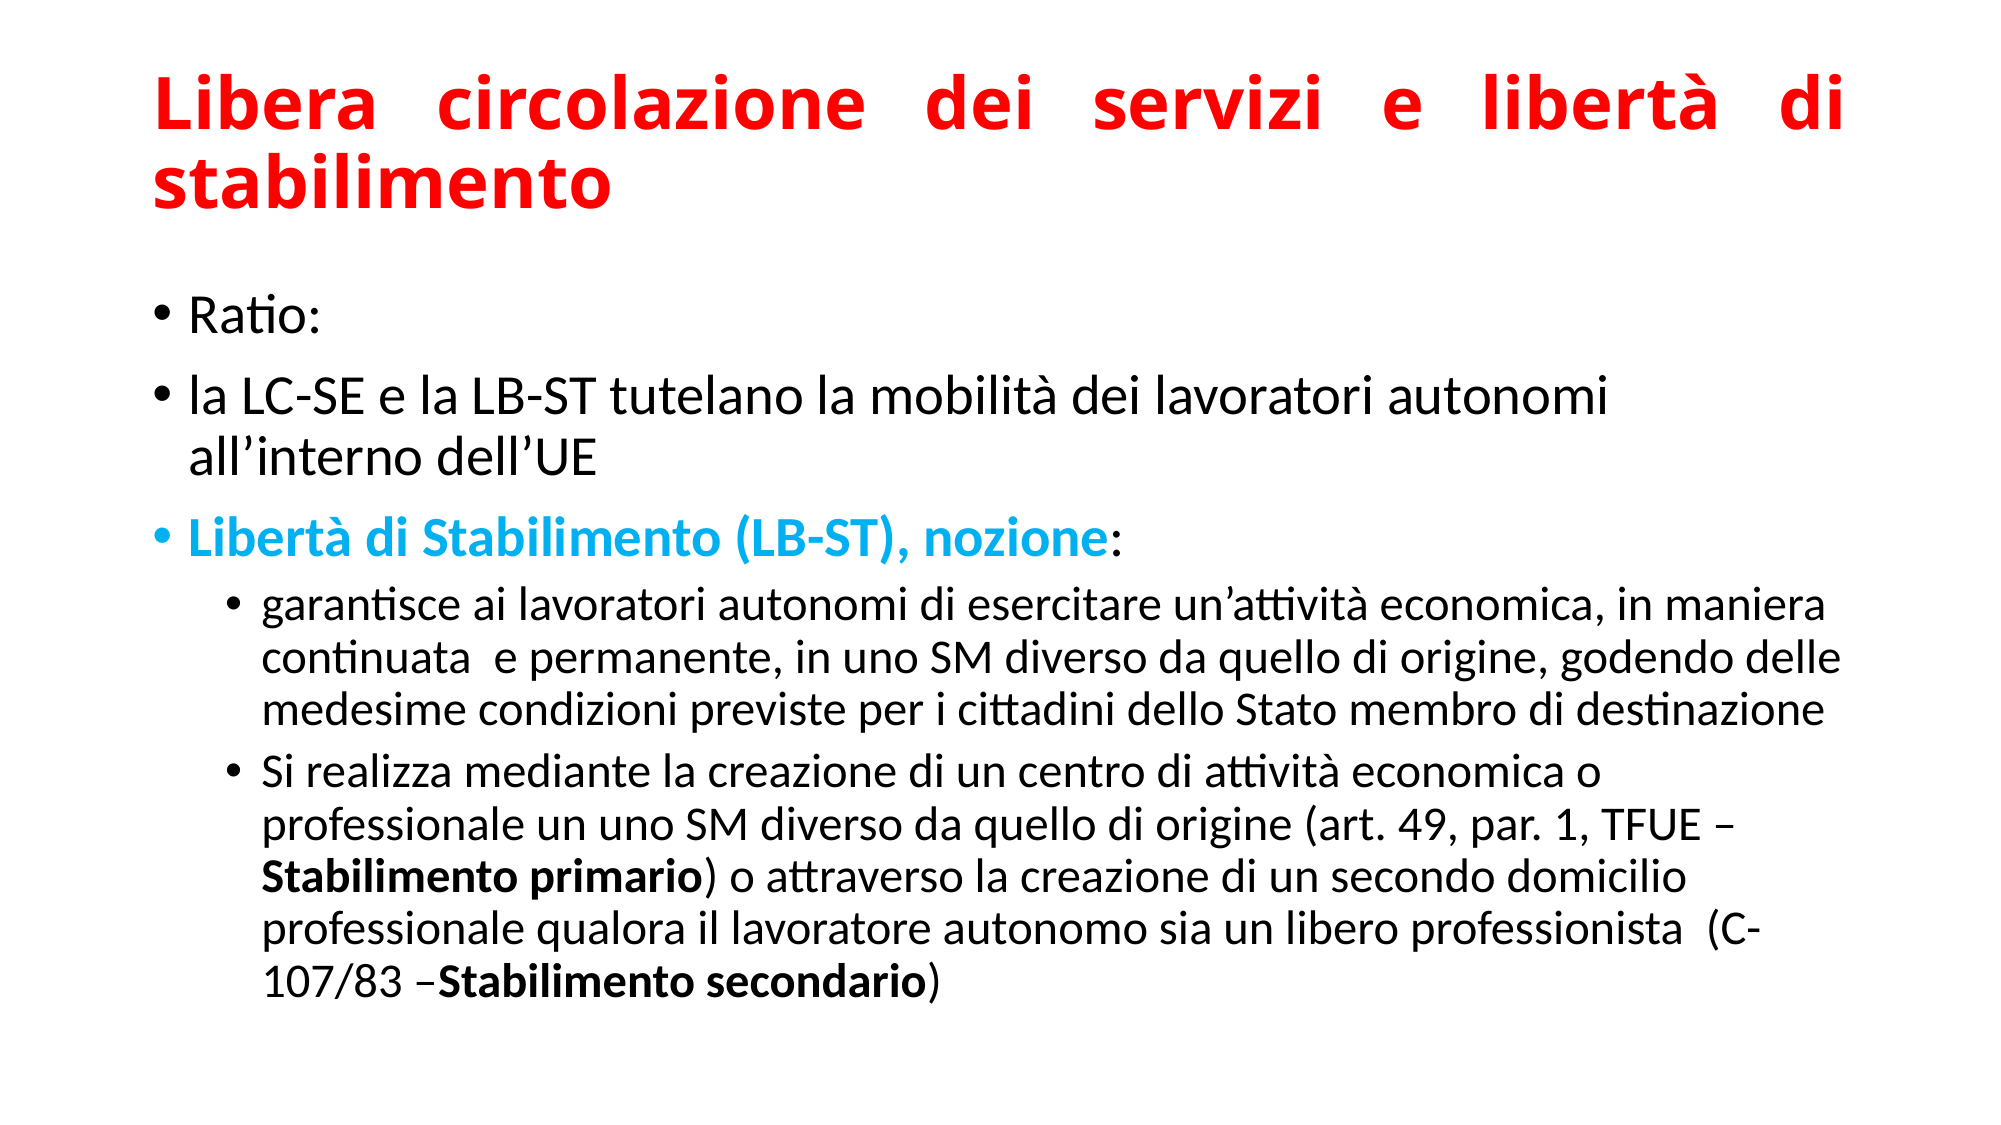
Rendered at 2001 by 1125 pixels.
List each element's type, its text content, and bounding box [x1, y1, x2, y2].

title Libera circolazione dei servizi e libertà di stabilimento [137, 59, 1863, 232]
list Ratio: la LC-SE e la LB-ST tutelano la mobilità dei lavoratori autonomi all’interno dell’UE Libertà di Stabilimento (LB-ST), nozione: garantisce ai lavoratori autonomi di esercitare un’attività economica, in maniera continuata e permanente, in uno SM diverso da quello di origine, godendo delle medesime condizioni previste per i cittadini dello Stato membro di destinazione Si realizza mediante la creazione di un centro di attività economica o professionale un uno SM diverso da quello di origine (art. 49, par. 1, TFUE –Stabilimento primario) o attraverso la creazione di un secondo domicilio professionale qualora il lavoratore autonomo sia un libero professionista (C-107/83 –Stabilimento secondario) [137, 277, 1863, 1066]
